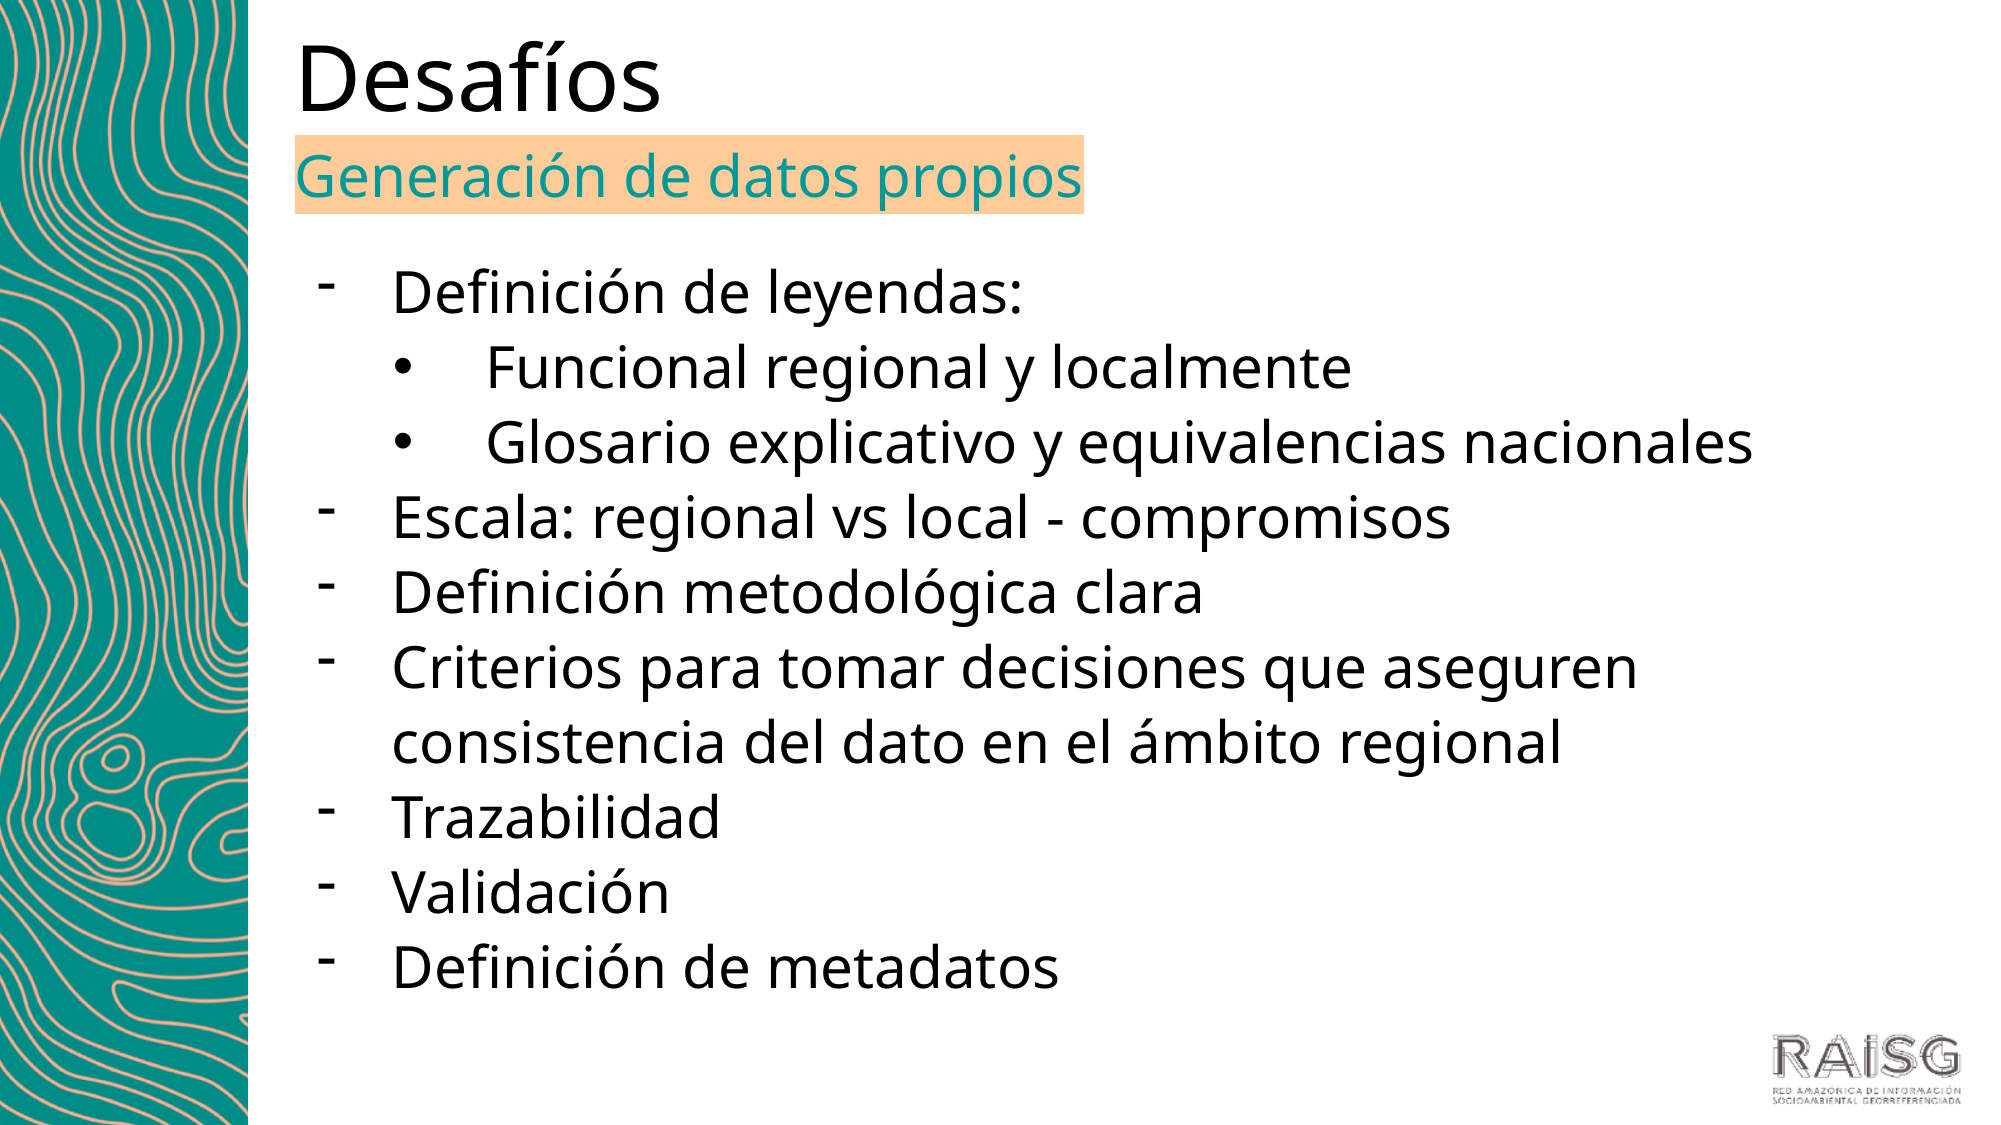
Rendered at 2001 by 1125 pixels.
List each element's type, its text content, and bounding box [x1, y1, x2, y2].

picture [1752, 1013, 1982, 1125]
text_box Definición de leyendas: Funcional regional y localmente Glosario explicativo y equivalencias nacionales Escala: regional vs local - compromisos Definición metodológica clara Criterios para tomar decisiones que aseguren consistencia del dato en el ámbito regional Trazabilidad Validación Definición de metadatos [302, 242, 1941, 1083]
text_box Generación de datos propios [280, 131, 1884, 217]
picture [0, 0, 248, 1125]
text_box Desafíos [280, 12, 1030, 131]
